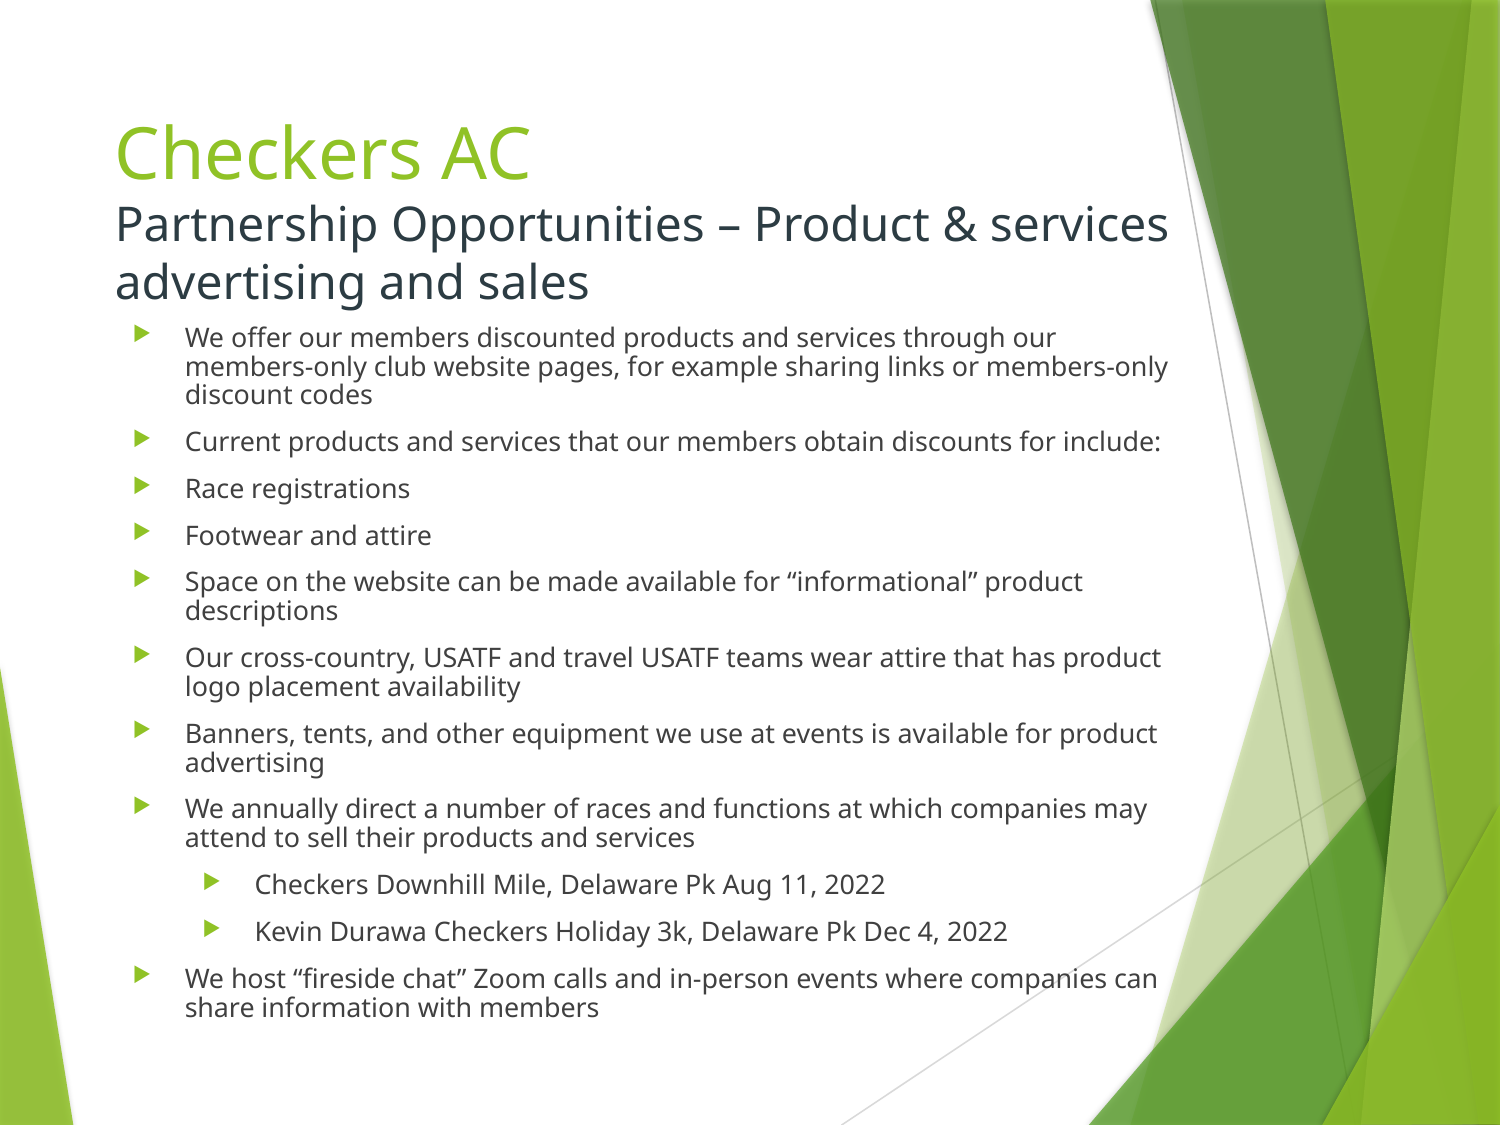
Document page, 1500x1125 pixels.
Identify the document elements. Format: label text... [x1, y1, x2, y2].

text_box We offer our members discounted products and services through our members-only club website pages, for example sharing links or members-only discount codes Current products and services that our members obtain discounts for include: Race registrations Footwear and attire Space on the website can be made available for “informational” product descriptions Our cross-country, USATF and travel USATF teams wear attire that has product logo placement availability Banners, tents, and other equipment we use at events is available for product advertising We annually direct a number of races and functions at which companies may attend to sell their products and services Checkers Downhill Mile, Delaware Pk Aug 11, 2022 Kevin Durawa Checkers Holiday 3k, Delaware Pk Dec 4, 2022 We host “fireside chat” Zoom calls and in-person events where companies can share information with members [117, 316, 1187, 1045]
text_box Checkers AC Partnership Opportunities – Product & services advertising and sales [99, 99, 1412, 317]
